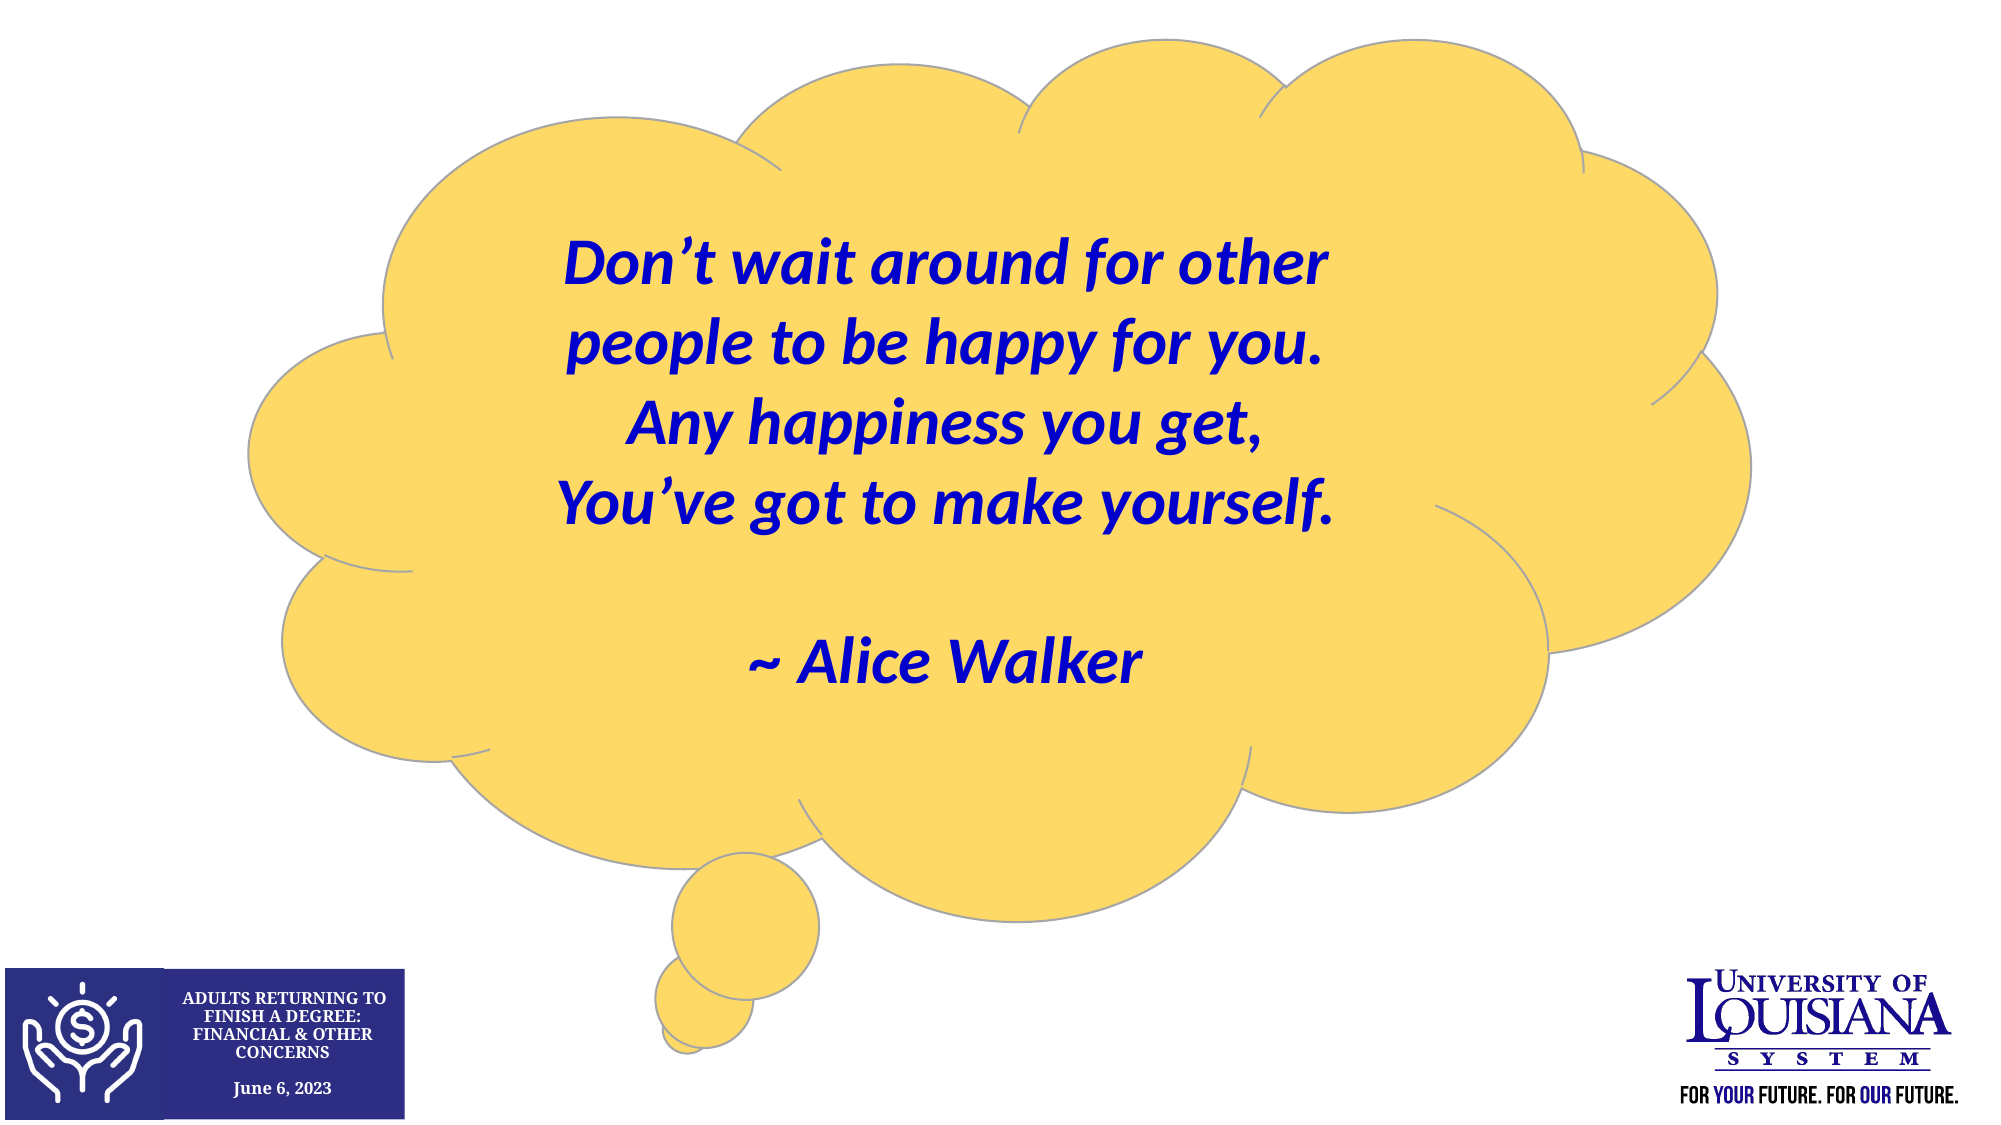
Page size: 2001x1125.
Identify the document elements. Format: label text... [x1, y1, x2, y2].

text_box Don’t wait around for other people to be happy for you. Any happiness you get, You’ve got to make yourself. ~ Alice Walker [247, 38, 1753, 1055]
picture [1655, 956, 1983, 1120]
picture [5, 968, 164, 1120]
